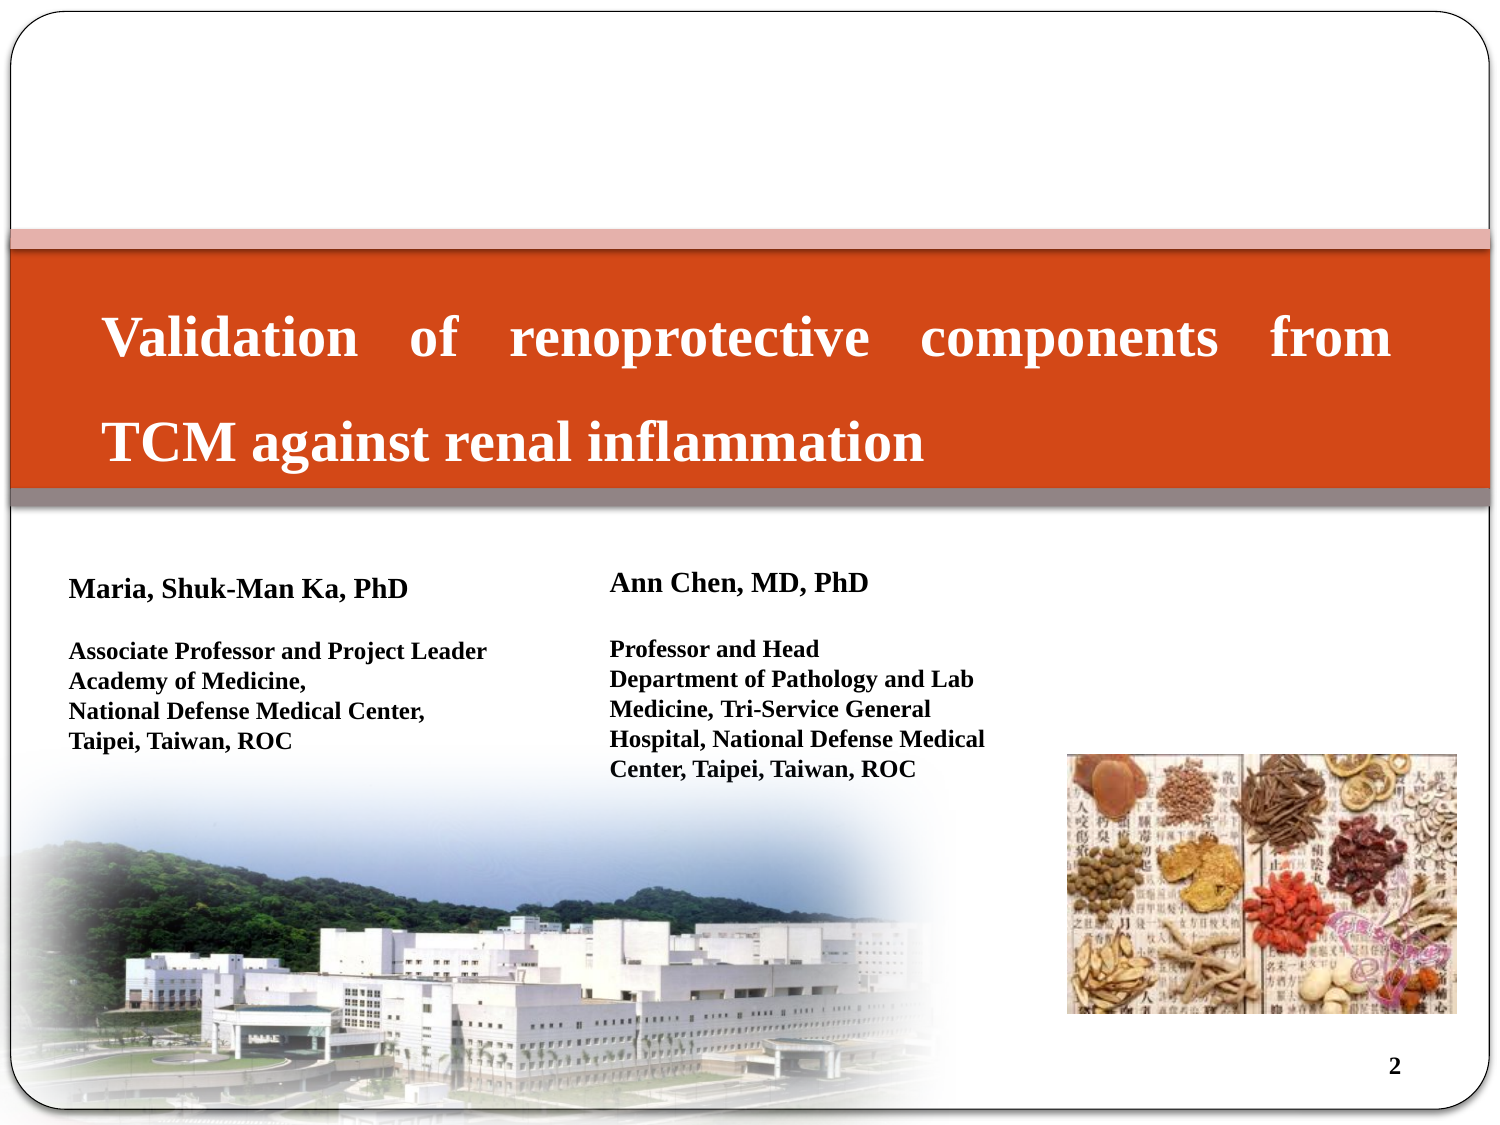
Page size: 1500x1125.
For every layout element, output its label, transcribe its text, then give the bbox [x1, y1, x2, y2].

text_box Maria, Shuk-Man Ka, PhD Associate Professor and Project Leader Academy of Medicine, National Defense Medical Center, Taipei, Taiwan, ROC [53, 562, 529, 742]
text_box Validation of renoprotective components from TCM against renal inflammation [86, 255, 1408, 481]
text_box Ann Chen, MD, PhD Professor and Head Department of Pathology and Lab Medicine, Tri-Service General Hospital, National Defense Medical Center, Taipei, Taiwan, ROC [594, 555, 1002, 850]
slide_number 2 [1357, 1027, 1433, 1103]
picture [1067, 754, 1457, 1014]
picture [0, 743, 956, 1125]
